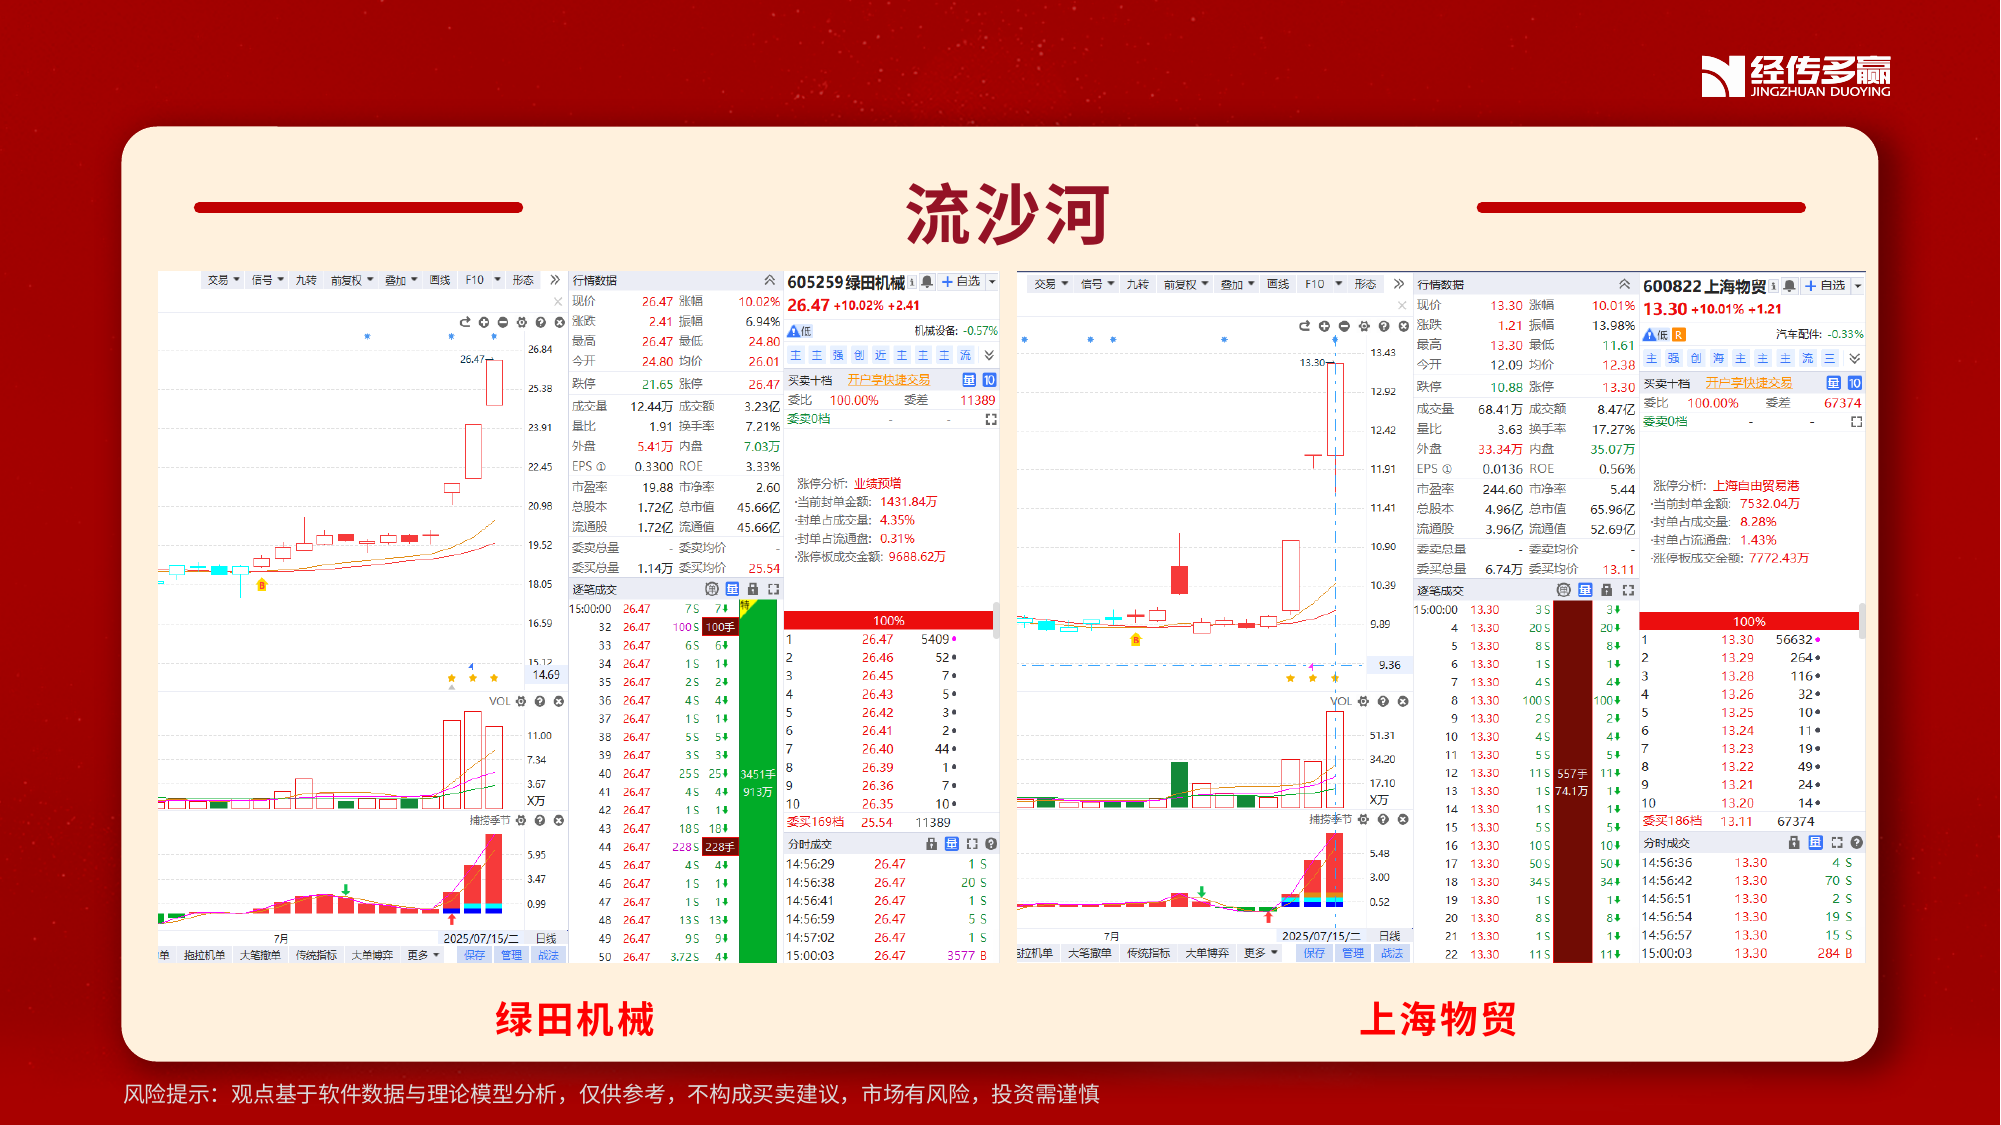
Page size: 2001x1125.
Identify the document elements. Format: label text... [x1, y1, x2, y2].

picture [0, 0, 2000, 1125]
text_box 上海物贸 [1067, 975, 1755, 1065]
list 流沙河 [517, 150, 1483, 259]
text_box 绿田机械 [203, 975, 892, 1065]
